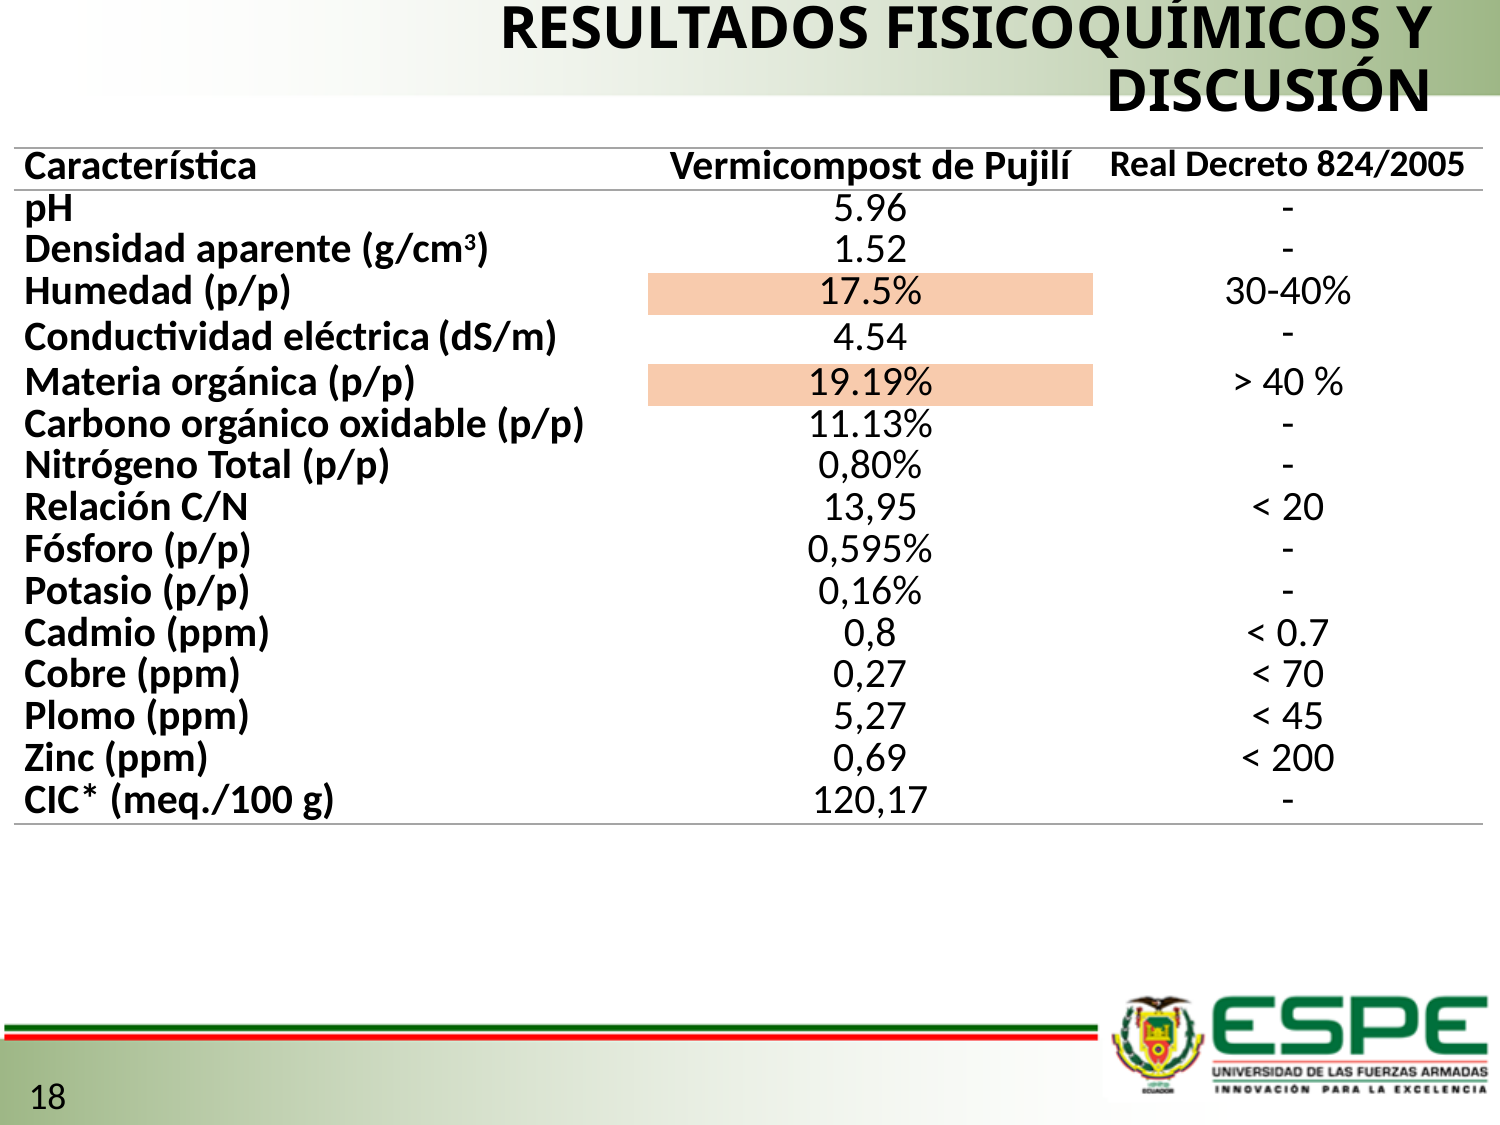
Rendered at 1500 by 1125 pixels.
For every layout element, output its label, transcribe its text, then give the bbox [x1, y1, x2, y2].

table_cell < 0.7 [1093, 615, 1483, 657]
table_cell - [1093, 573, 1483, 615]
text_box 18 [13, 1064, 98, 1125]
table_cell 120,17 [648, 782, 1093, 823]
table_cell 13,95 [648, 489, 1093, 531]
table_cell - [1093, 782, 1483, 823]
table_cell - [1093, 191, 1483, 232]
table_header Característica [14, 149, 648, 189]
table_cell 11.13% [648, 406, 1093, 448]
table_cell Conductividad eléctrica (dS/m) [14, 315, 648, 364]
table_cell - [1093, 531, 1483, 573]
table_cell 4.54 [648, 315, 1093, 364]
table_cell Carbono orgánico oxidable (p/p) [14, 406, 648, 448]
table_cell Humedad (p/p) [14, 273, 648, 315]
table_cell < 20 [1093, 489, 1483, 531]
table_cell - [1093, 448, 1483, 489]
table_cell Materia orgánica (p/p) [14, 364, 648, 406]
table_cell 0,8 [648, 615, 1093, 657]
table_cell Nitrógeno Total (p/p) [14, 448, 648, 489]
table_cell Zinc (ppm) [14, 740, 648, 782]
table_cell Densidad aparente (g/cm3) [14, 232, 648, 273]
table_cell > 40 % [1093, 364, 1483, 406]
table_cell CIC* (meq./100 g) [14, 782, 648, 823]
table_cell < 70 [1093, 657, 1483, 699]
table_cell - [1093, 315, 1483, 364]
text_box RESULTADOS FISICOQUÍMICOS Y DISCUSIÓN [153, 25, 1448, 98]
table_cell 1.52 [648, 232, 1093, 273]
table_cell 0,27 [648, 657, 1093, 699]
table_cell Plomo (ppm) [14, 699, 648, 740]
table_cell 0,69 [648, 740, 1093, 782]
table_cell - [1093, 406, 1483, 448]
table_cell 0,80% [648, 448, 1093, 489]
table_cell 0,16% [648, 573, 1093, 615]
table_cell < 200 [1093, 740, 1483, 782]
table_cell 5,27 [648, 699, 1093, 740]
table_cell 17.5% [648, 273, 1093, 315]
table_cell pH [14, 191, 648, 232]
table_cell 0,595% [648, 531, 1093, 573]
picture [0, 0, 1500, 1125]
table_cell Fósforo (p/p) [14, 531, 648, 573]
table_header Real Decreto 824/2005 [1093, 149, 1483, 189]
table_cell 5.96 [648, 191, 1093, 232]
table_cell < 45 [1093, 699, 1483, 740]
table_header Vermicompost de Pujilí [648, 149, 1093, 189]
table_cell 30-40% [1093, 273, 1483, 315]
table_cell Potasio (p/p) [14, 573, 648, 615]
table_cell Cadmio (ppm) [14, 615, 648, 657]
table_cell Cobre (ppm) [14, 657, 648, 699]
table_cell Relación C/N [14, 489, 648, 531]
table_cell - [1093, 232, 1483, 273]
table_cell 19.19% [648, 364, 1093, 406]
